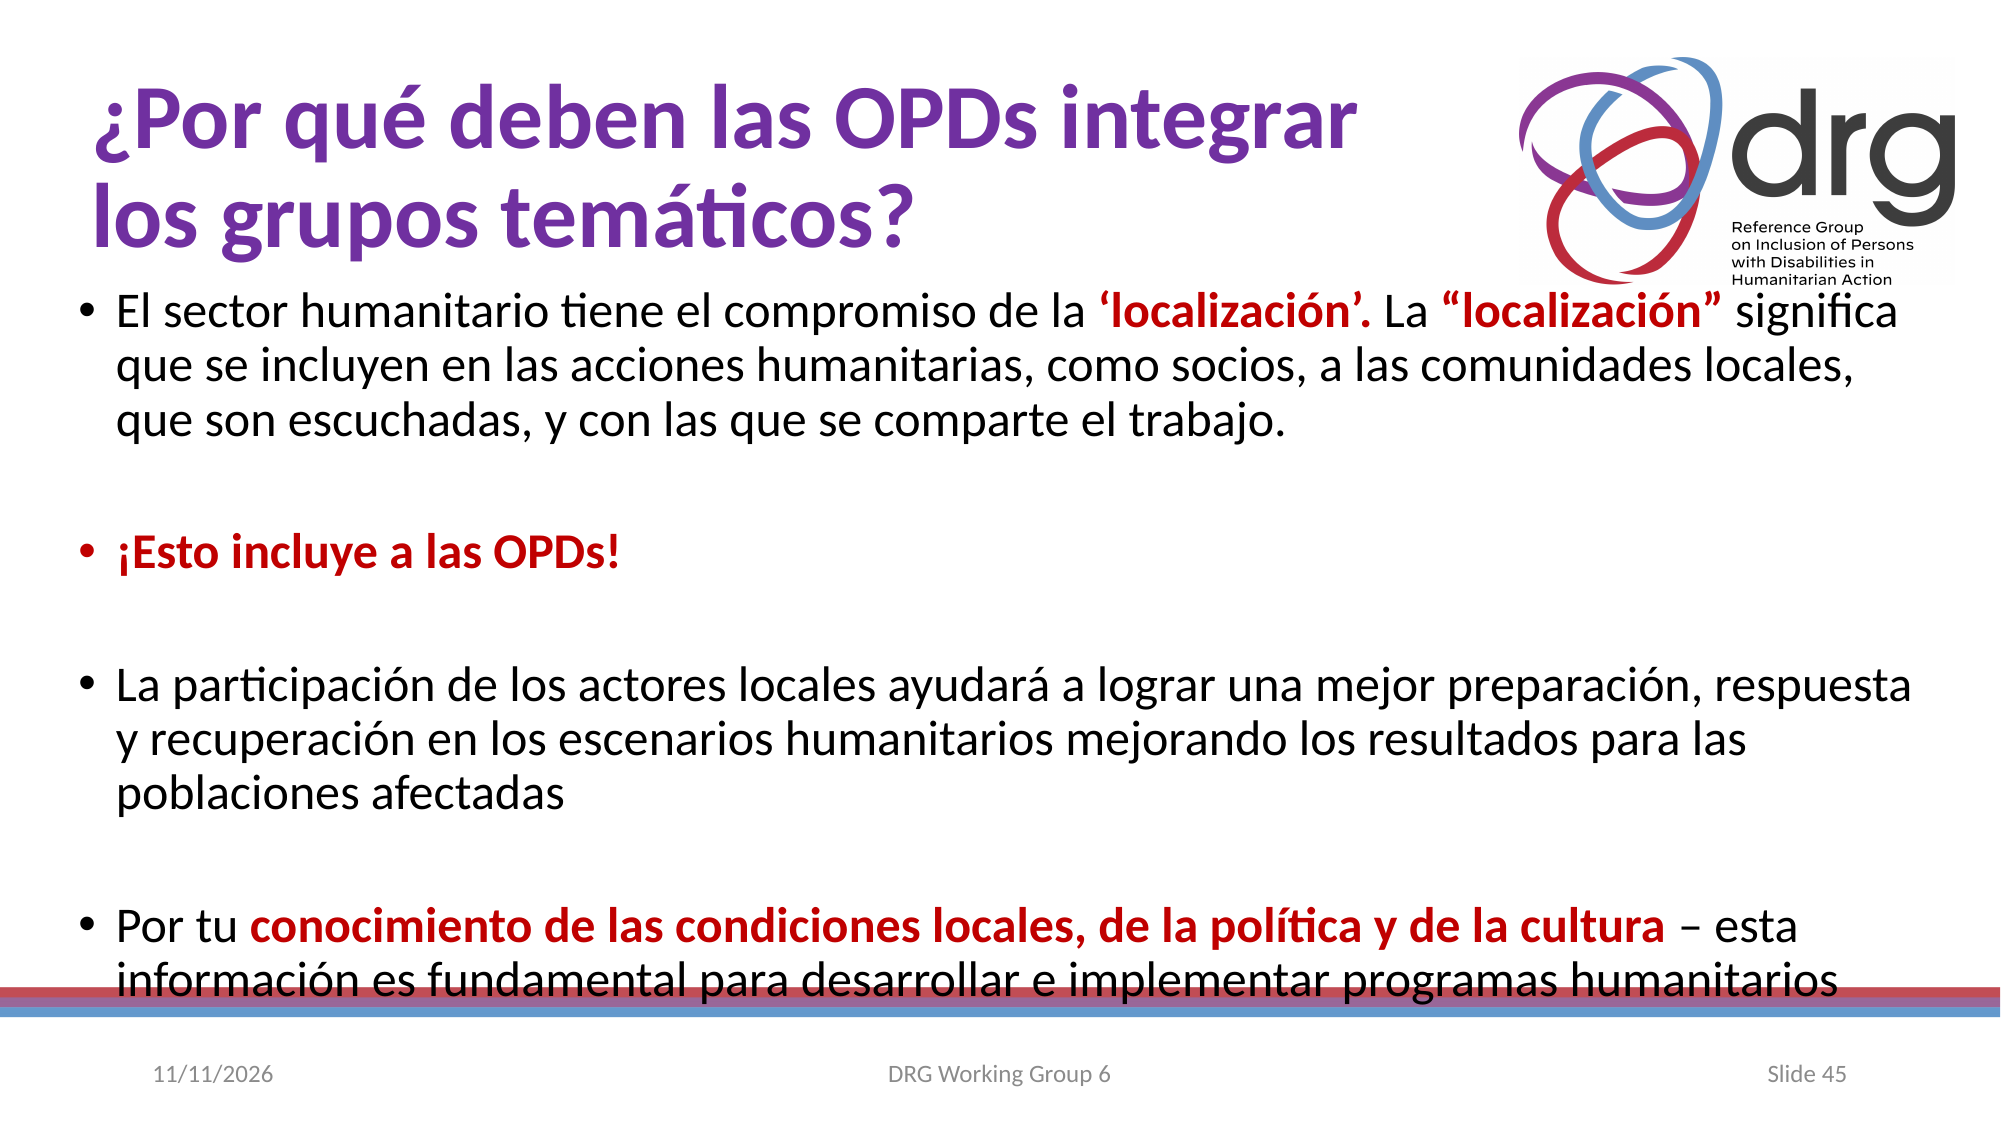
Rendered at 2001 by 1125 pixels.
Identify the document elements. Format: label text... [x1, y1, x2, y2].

picture [1519, 57, 1955, 285]
title ¿Por qué deben las OPDs integrar los grupos temáticos? [76, 59, 1499, 277]
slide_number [137, 1042, 588, 1103]
picture [0, 964, 63, 1051]
picture [1937, 964, 2001, 1051]
slide_number Slide 45 [1412, 1042, 1863, 1103]
footer DRG Working Group 6 [662, 1042, 1338, 1103]
list El sector humanitario tiene el compromiso de la ‘localización’. La “localización” significa que se incluyen en las acciones humanitarias, como socios, a las comunidades locales, que son escuchadas, y con las que se comparte el trabajo. ¡Esto incluye a las OPDs! La participación de los actores locales ayudará a lograr una mejor preparación, respuesta y recuperación en los escenarios humanitarios mejorando los resultados para las poblaciones afectadas Por tu conocimiento de las condiciones locales, de la política y de la cultura – esta información es fundamental para desarrollar e implementar programas humanitarios [63, 277, 1937, 1066]
